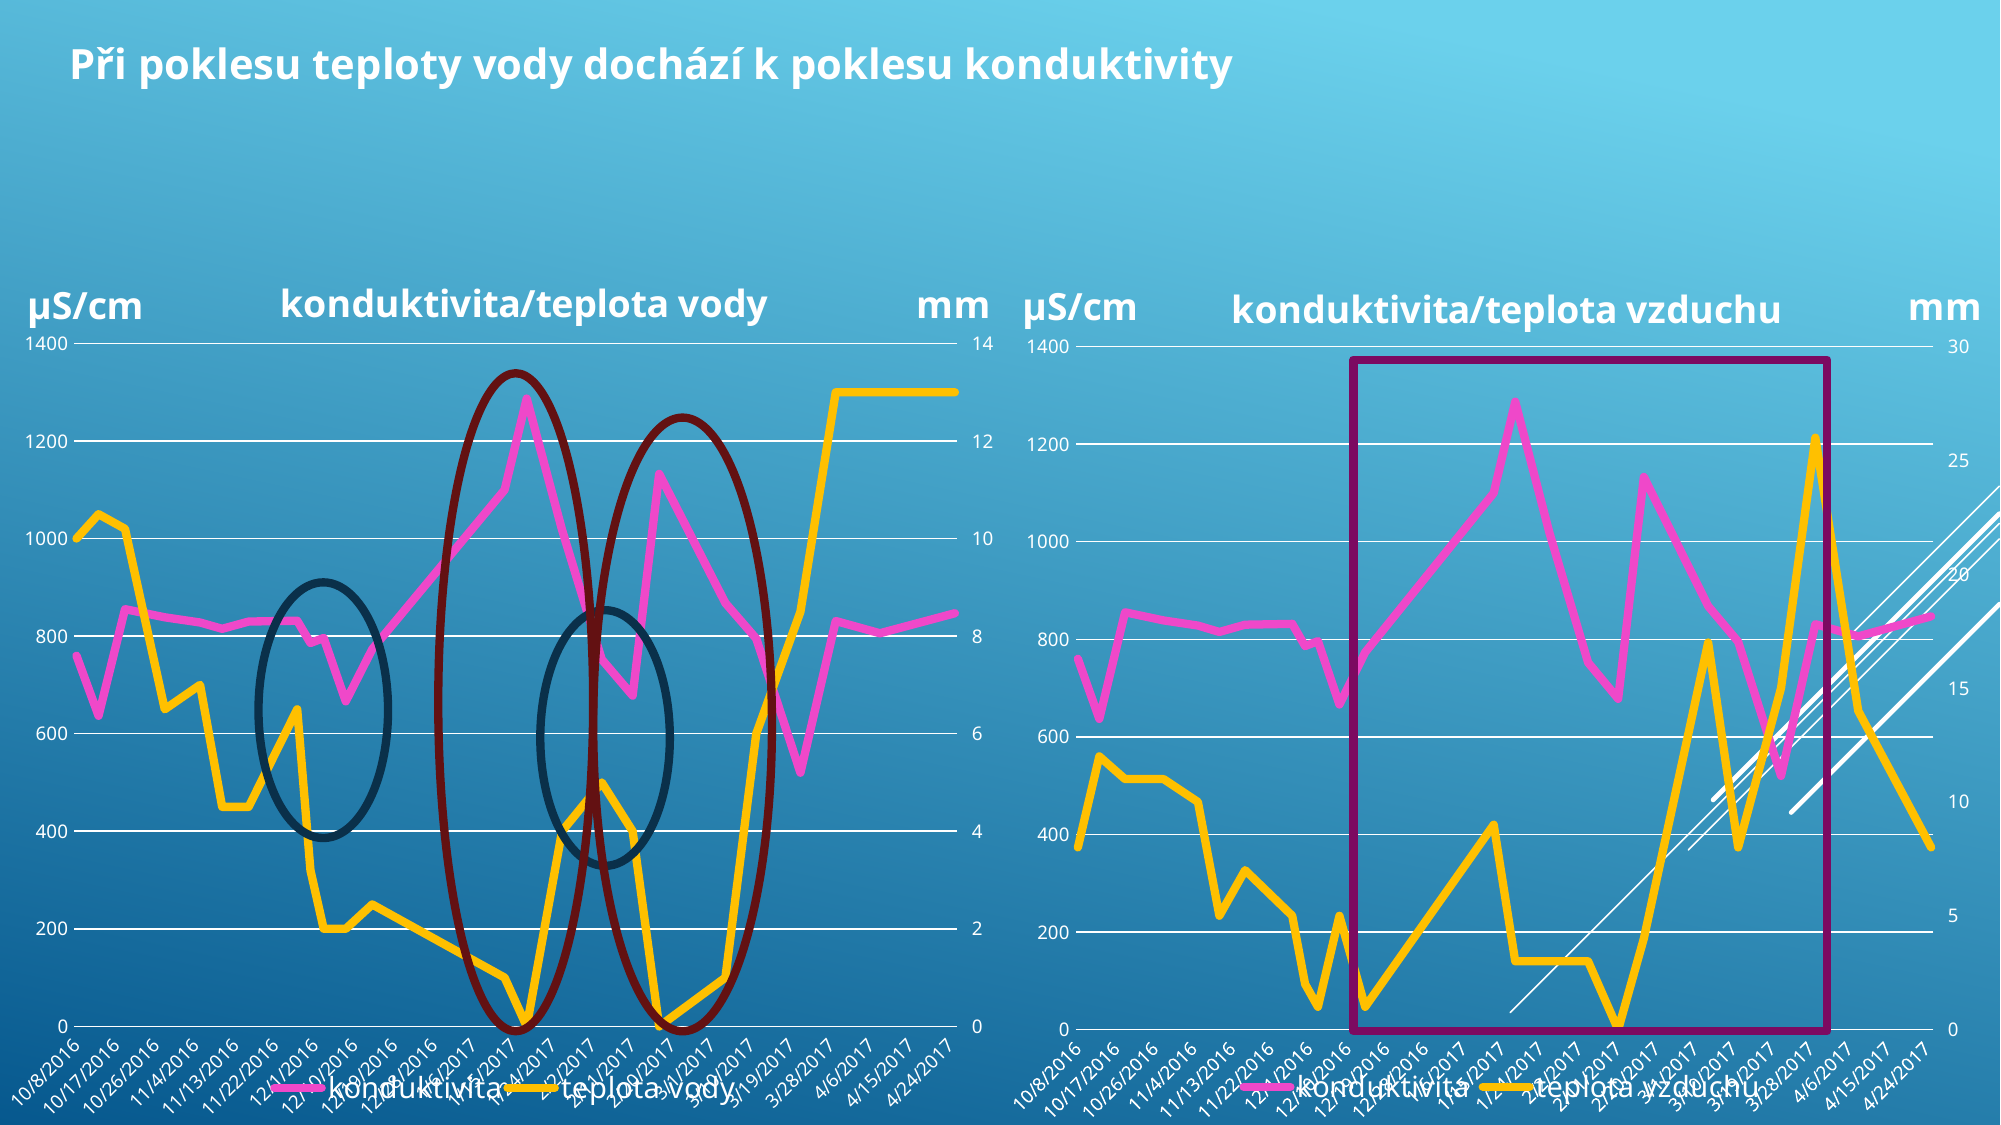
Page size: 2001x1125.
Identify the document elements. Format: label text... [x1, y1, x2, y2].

chart [0, 229, 2000, 1125]
list Při poklesu teploty vody dochází k poklesu konduktivity [54, 0, 2000, 245]
